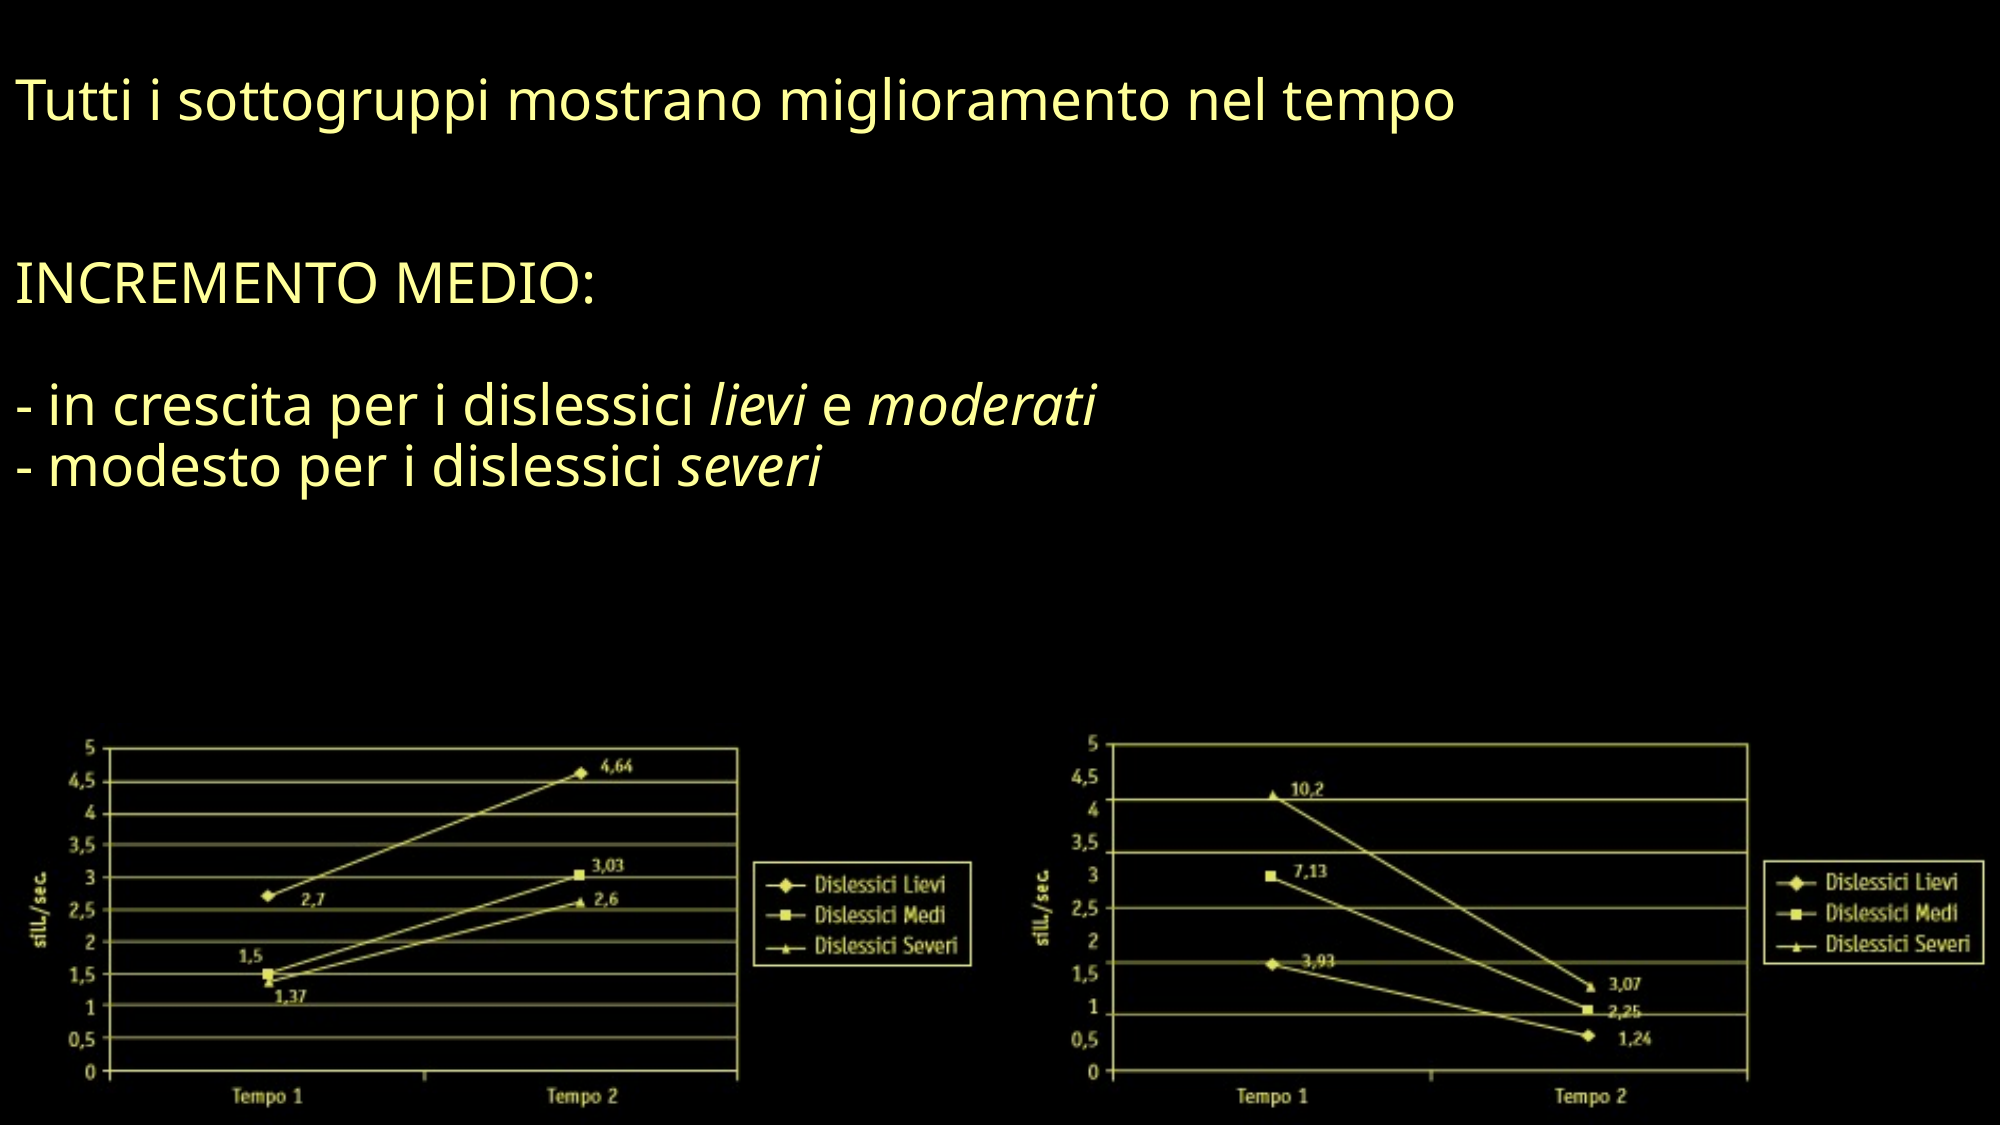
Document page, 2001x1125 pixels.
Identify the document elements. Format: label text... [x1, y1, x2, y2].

picture [0, 722, 985, 1125]
picture [1002, 718, 2000, 1125]
title Tutti i sottogruppi mostrano miglioramento nel tempo INCREMENTO MEDIO: - in crescita per i dislessici lievi e moderati - modesto per i dislessici severi [0, 0, 2000, 585]
